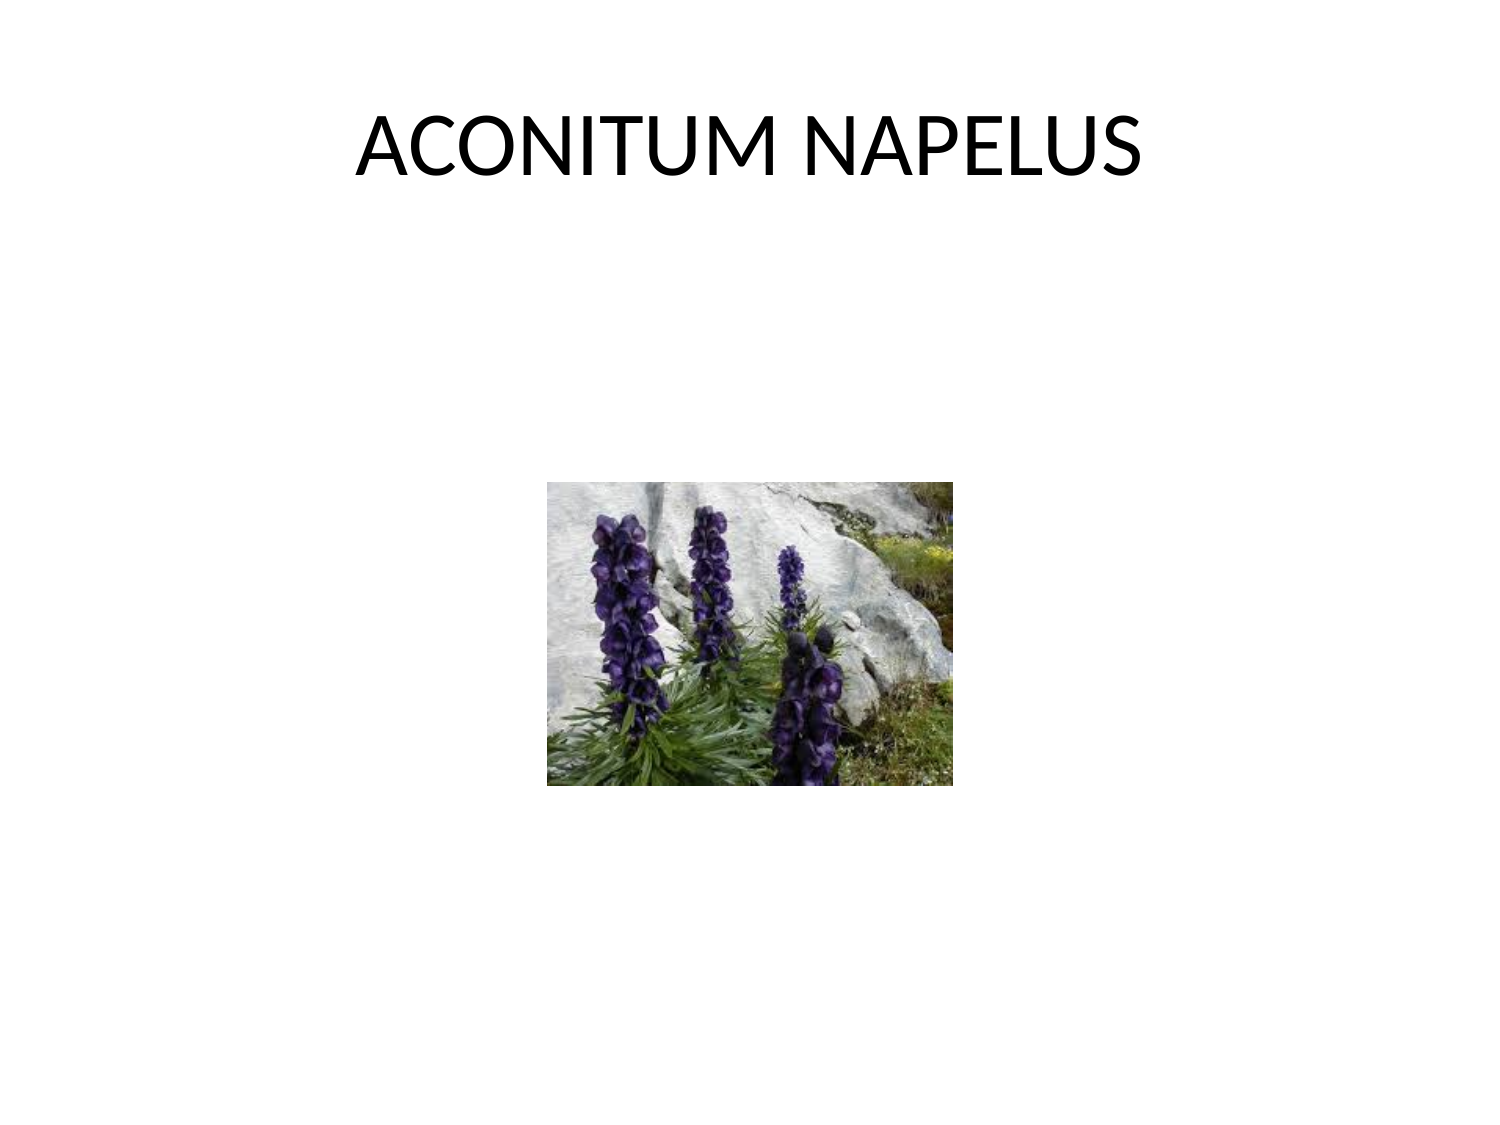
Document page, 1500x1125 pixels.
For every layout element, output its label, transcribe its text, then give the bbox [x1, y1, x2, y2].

title ACONITUM NAPELUS [75, 45, 1425, 233]
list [547, 481, 953, 786]
